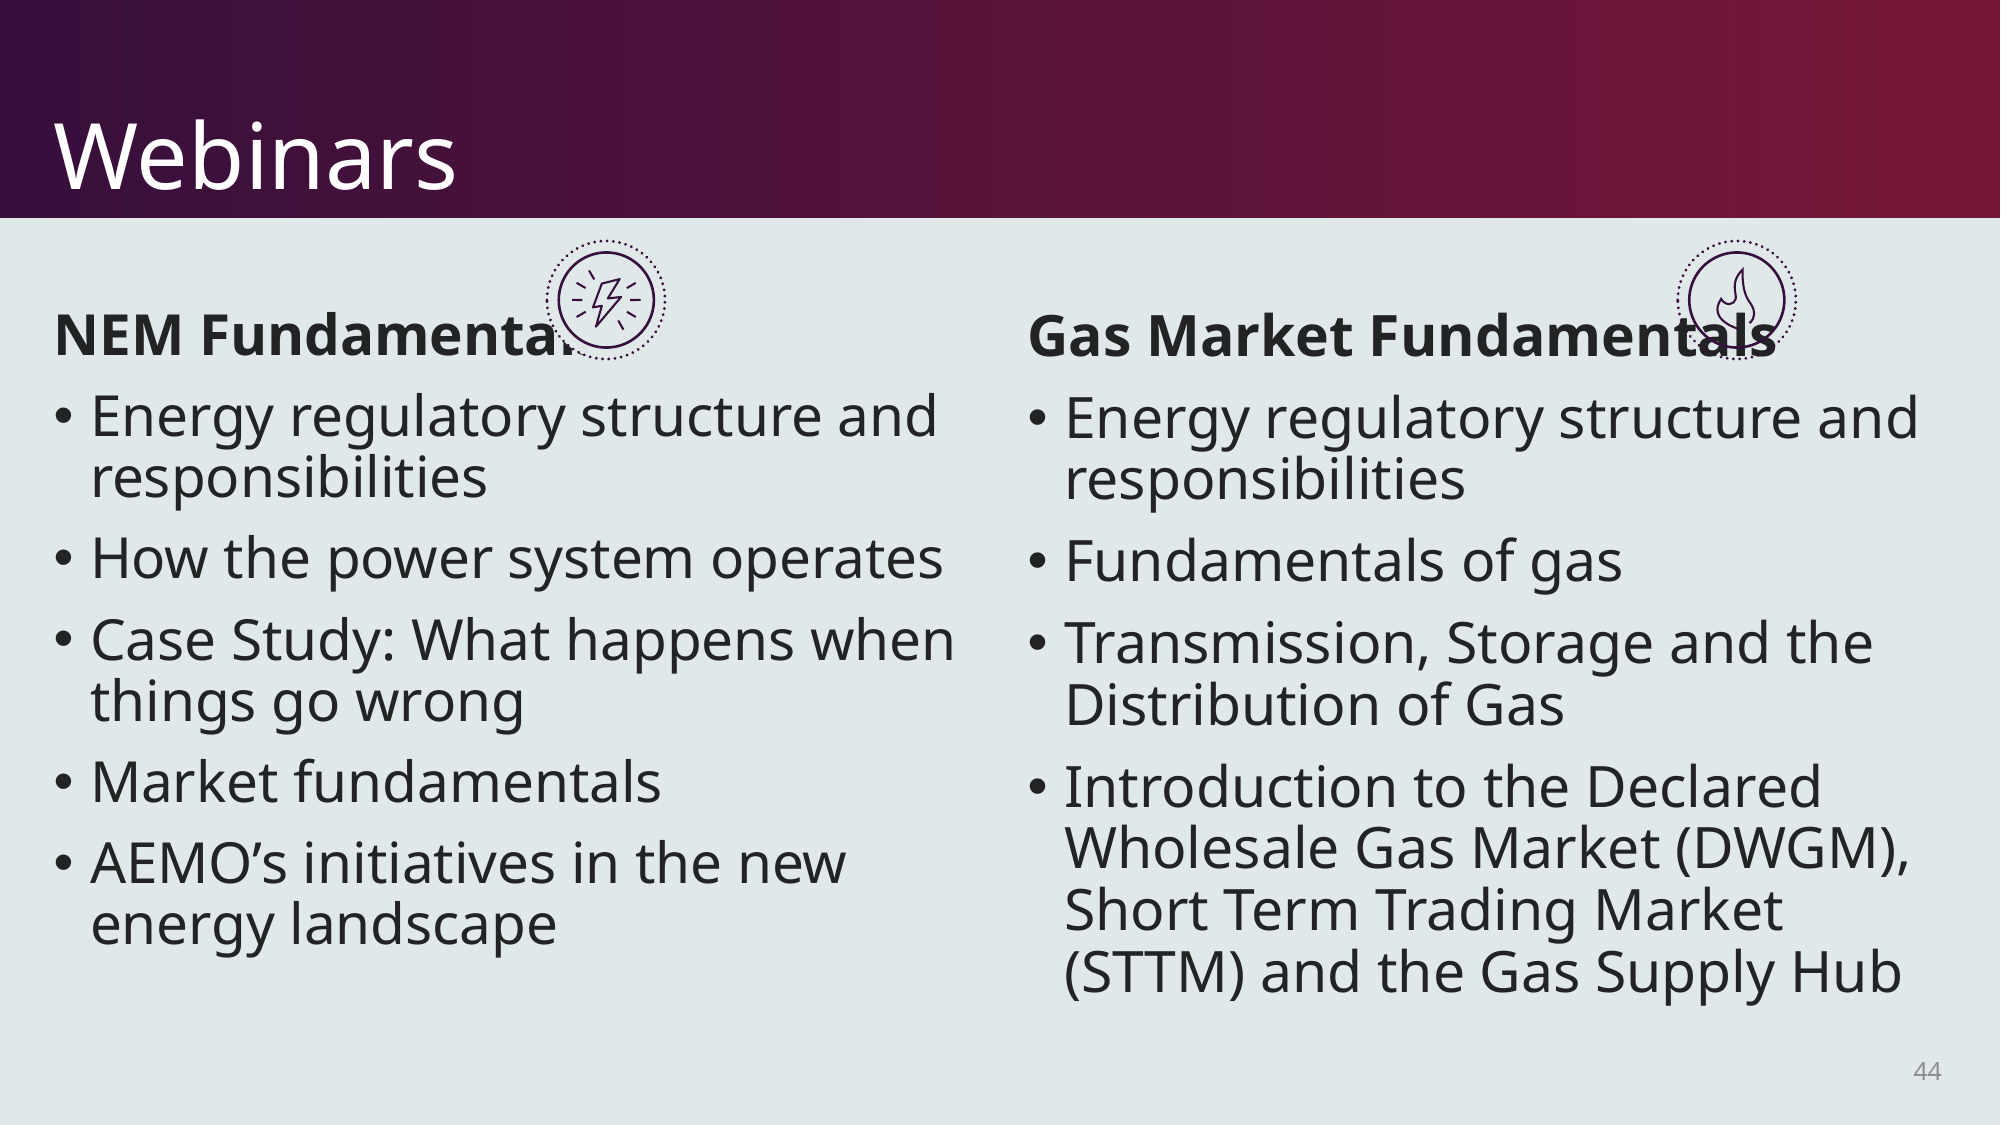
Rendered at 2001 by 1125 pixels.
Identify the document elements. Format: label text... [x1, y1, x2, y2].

list Gas Market Fundamentals Energy regulatory structure and responsibilities Fundamentals of gas Transmission, Storage and the Distribution of Gas Introduction to the Declared Wholesale Gas Market (DWGM), Short Term Trading Market (STTM) and the Gas Supply Hub [1012, 299, 1957, 1014]
title Webinars [38, 22, 1516, 218]
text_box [546, 240, 665, 360]
list NEM Fundamentals Energy regulatory structure and responsibilities How the power system operates Case Study: What happens when things go wrong Market fundamentals AEMO’s initiatives in the new energy landscape [38, 299, 983, 1014]
slide_number 43 [1862, 1042, 1957, 1103]
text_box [1677, 240, 1796, 360]
